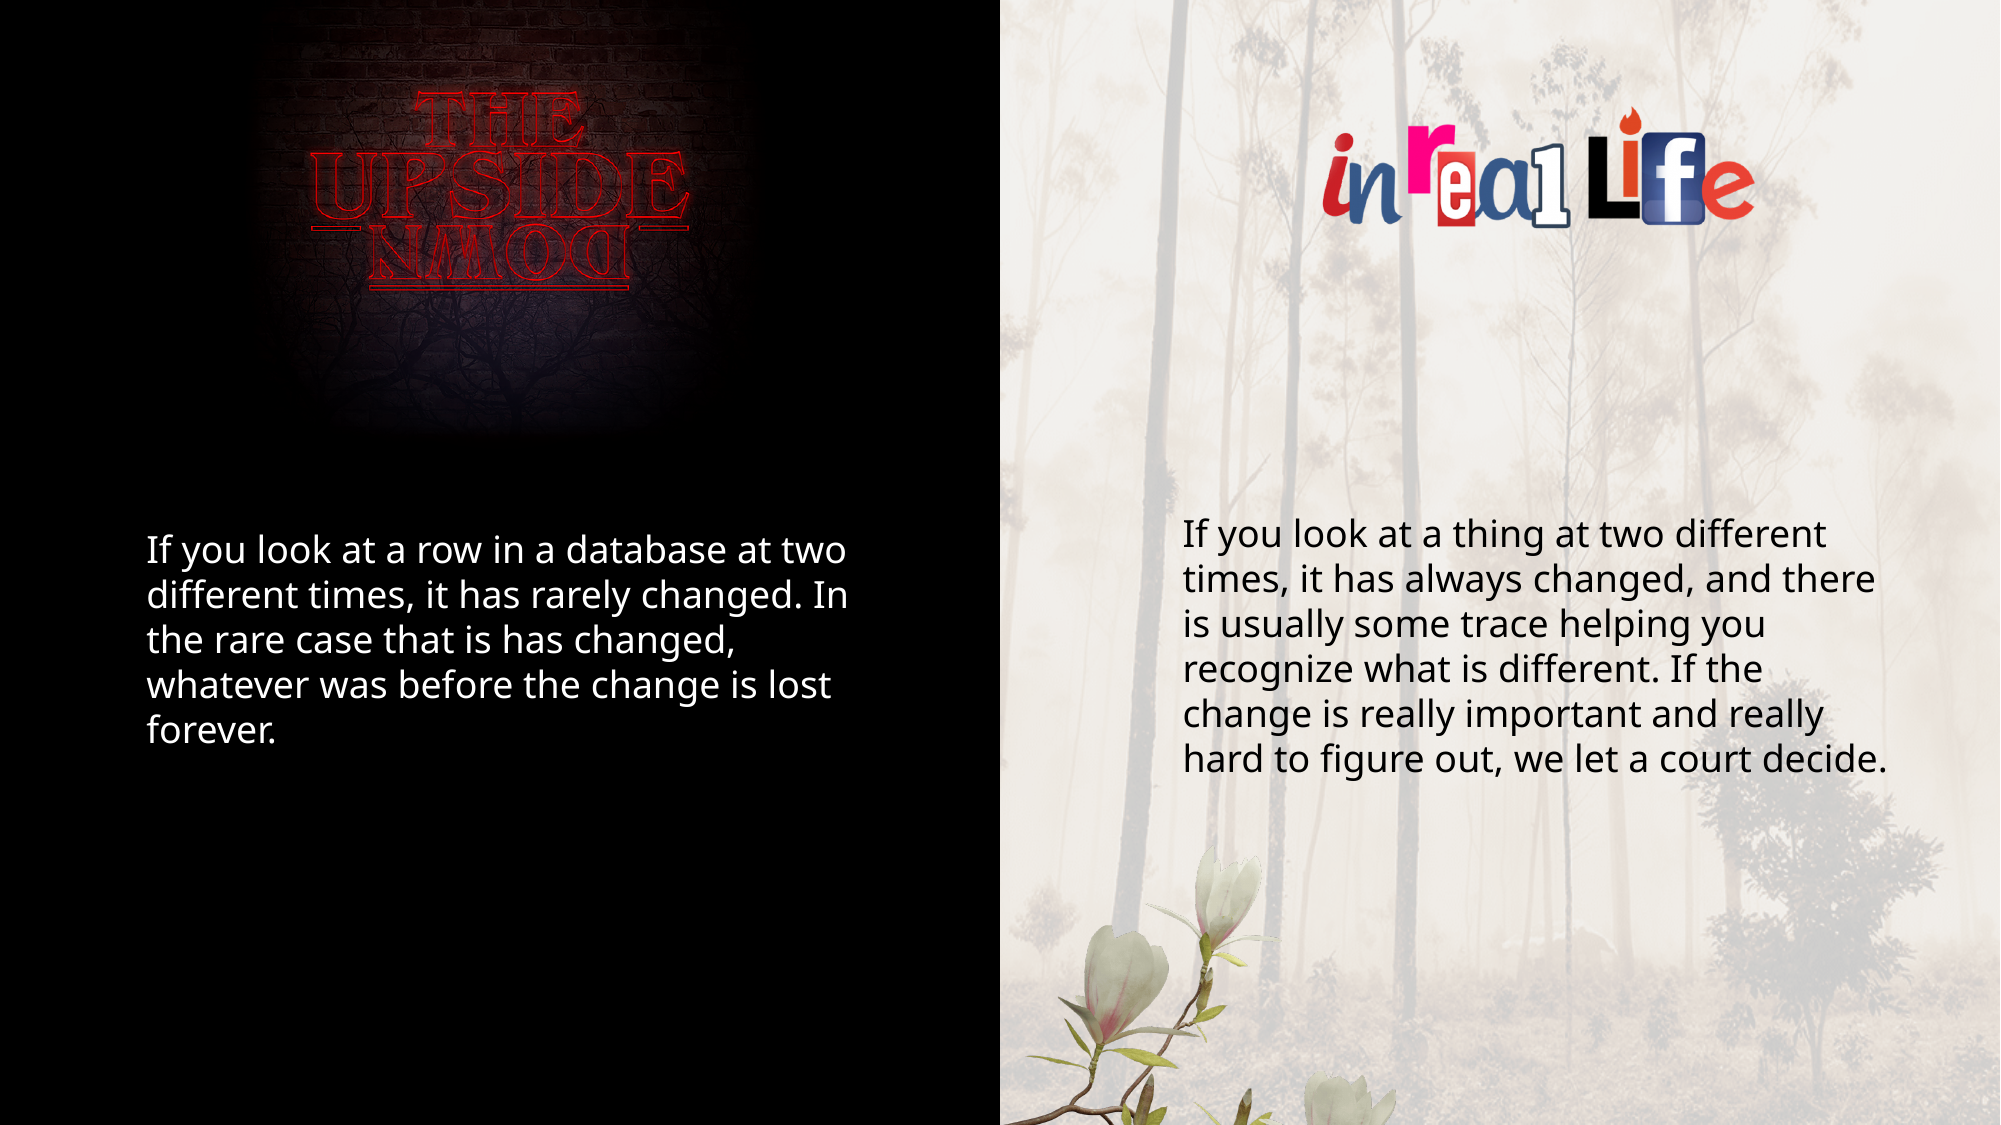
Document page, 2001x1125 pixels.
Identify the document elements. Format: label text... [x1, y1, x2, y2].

picture [218, 0, 782, 471]
text_box If you look at a row in a database at two different times, it has rarely changed. In the rare case that is has changed, whatever was before the change is lost forever. [131, 518, 869, 804]
picture [986, 0, 2000, 1125]
text_box [0, 0, 999, 1125]
